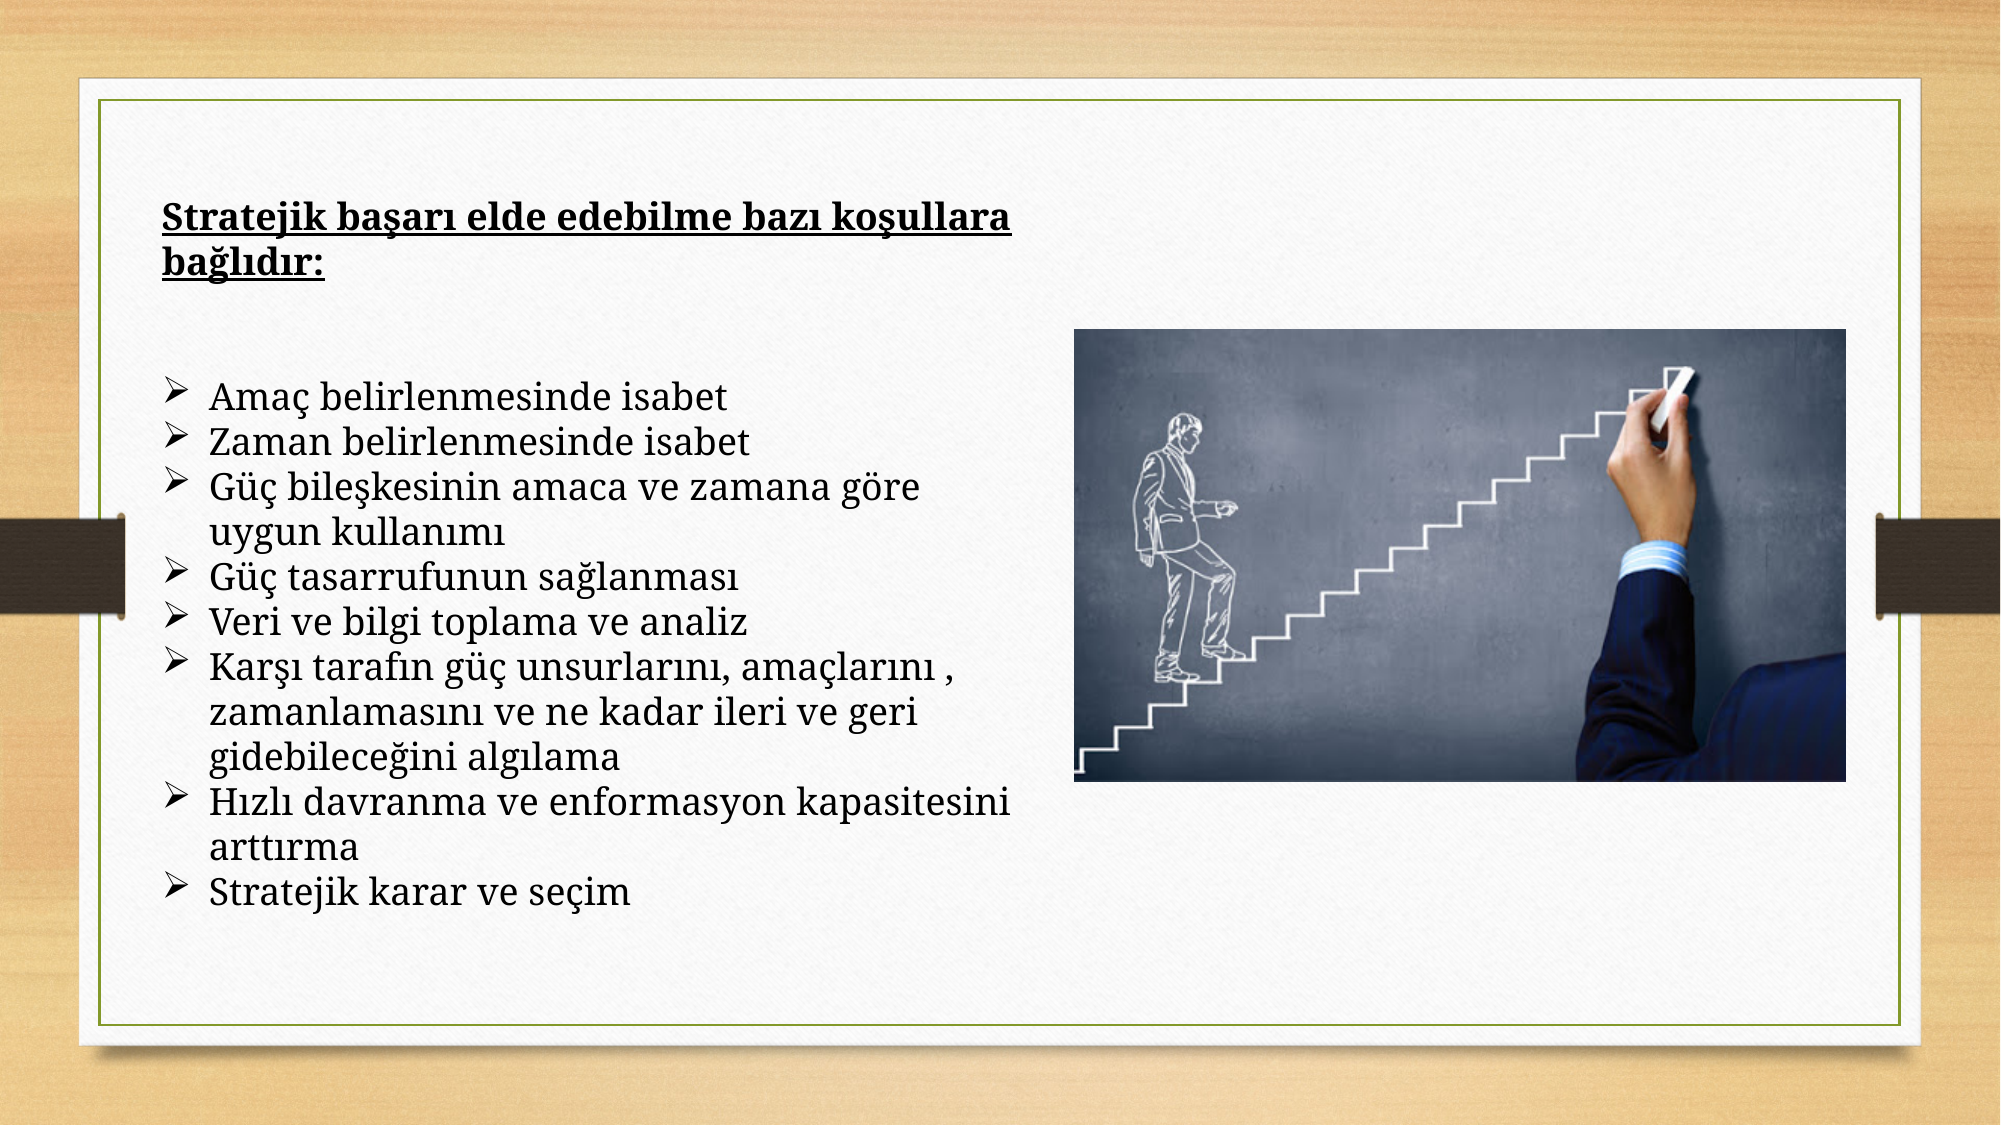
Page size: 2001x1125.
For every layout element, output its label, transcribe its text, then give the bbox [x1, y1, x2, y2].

picture [0, 0, 2001, 1125]
text_box Stratejik başarı elde edebilme bazı koşullara bağlıdır: Amaç belirlenmesinde isabet Zaman belirlenmesinde isabet Güç bileşkesinin amaca ve zamana göre uygun kullanımı Güç tasarrufunun sağlanması Veri ve bilgi toplama ve analiz Karşı tarafın güç unsurlarını, amaçlarını , zamanlamasını ve ne kadar ileri ve geri gidebileceğini algılama Hızlı davranma ve enformasyon kapasitesini arttırma Stratejik karar ve seçim [147, 140, 1029, 1125]
